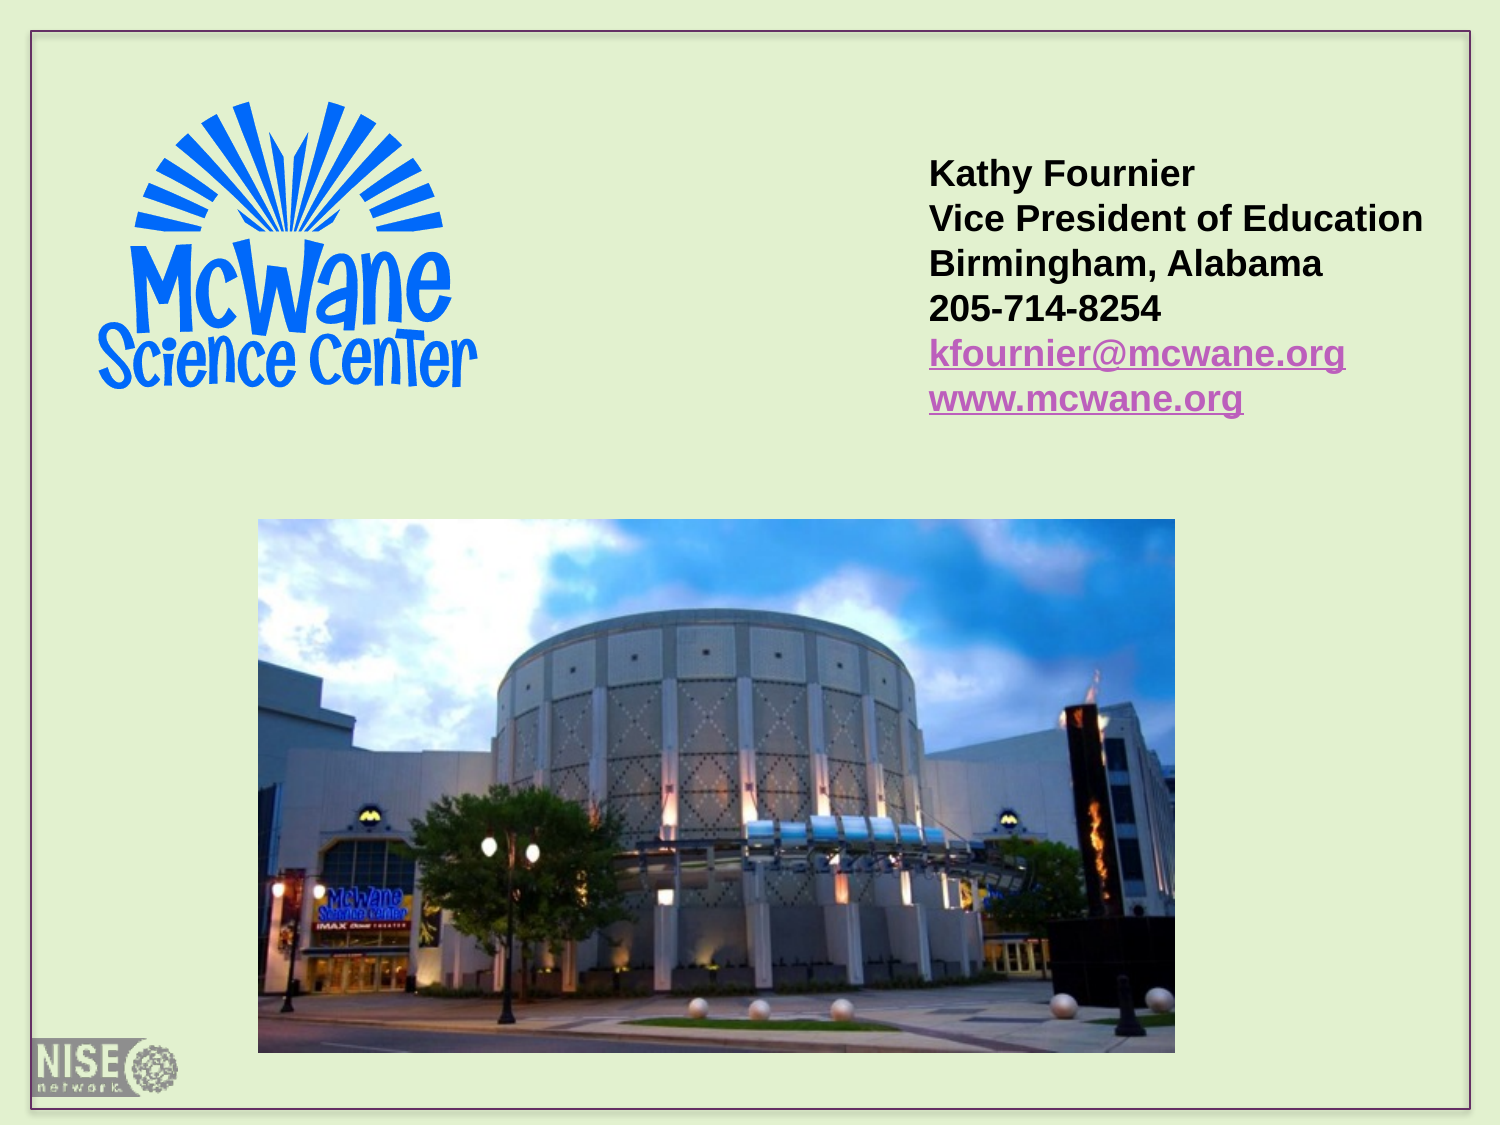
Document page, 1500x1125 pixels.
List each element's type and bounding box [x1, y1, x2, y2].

picture [30, 1038, 179, 1097]
text_box [31, 31, 1471, 1110]
picture [257, 519, 1175, 1054]
picture [98, 100, 479, 390]
